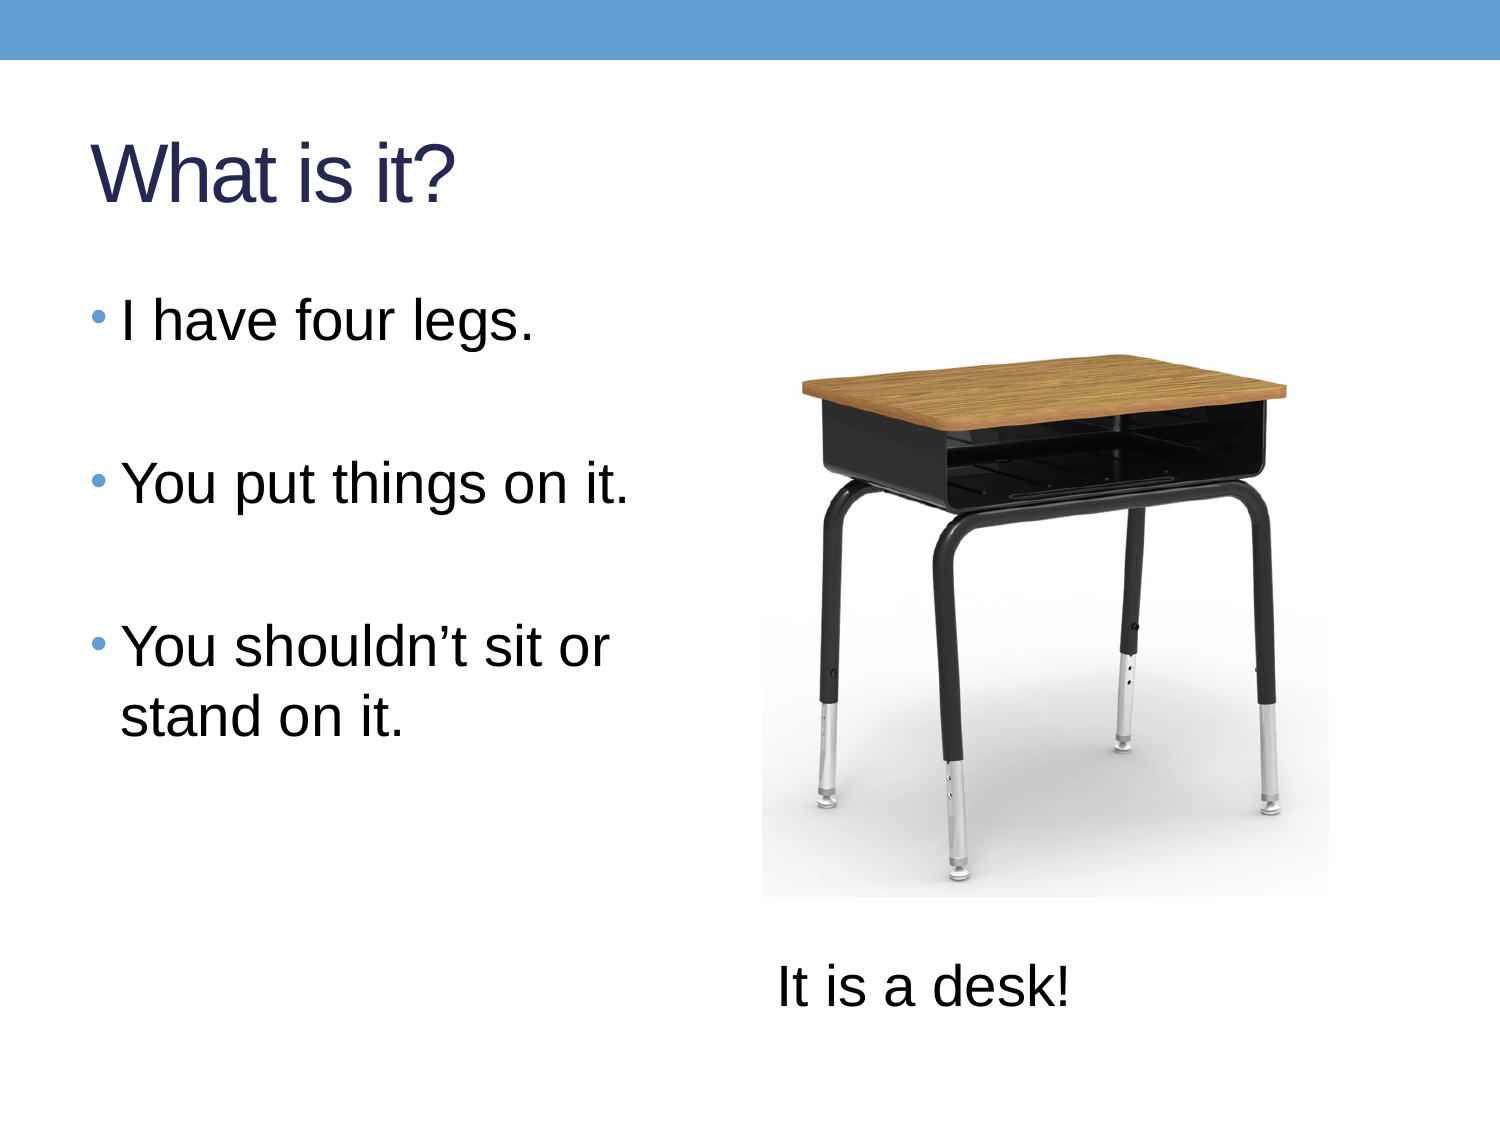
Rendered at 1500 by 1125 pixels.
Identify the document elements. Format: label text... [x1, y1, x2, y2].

text_box It is a desk! [761, 940, 1412, 1026]
title What is it? [75, 87, 1425, 250]
list I have four legs. You put things on it. You shouldn’t sit or stand on it. [75, 274, 738, 1049]
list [762, 329, 1330, 897]
